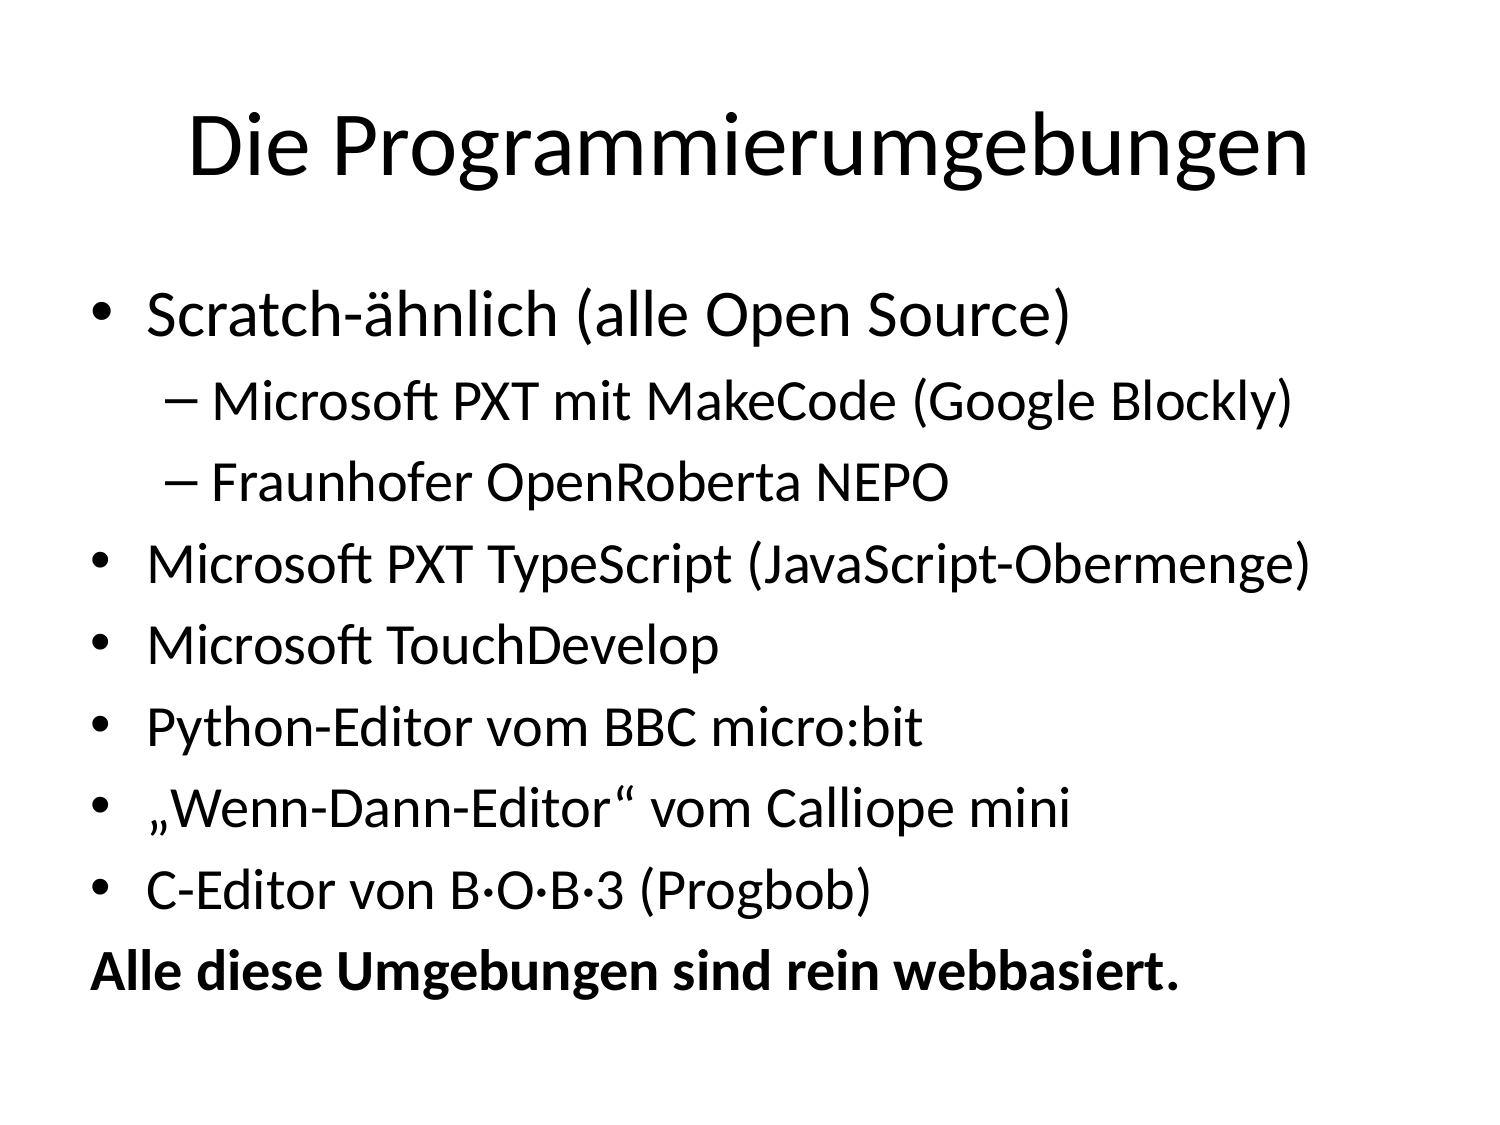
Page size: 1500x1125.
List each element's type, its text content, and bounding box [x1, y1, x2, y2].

title Die Programmierumgebungen [75, 45, 1425, 233]
list Scratch-ähnlich (alle Open Source) Microsoft PXT mit MakeCode (Google Blockly) Fraunhofer OpenRoberta NEPO Microsoft PXT TypeScript (JavaScript-Obermenge) Microsoft TouchDevelop Python-Editor vom BBC micro:bit „Wenn-Dann-Editor“ vom Calliope mini C-Editor von B·O·B·3 (Progbob) Alle diese Umgebungen sind rein webbasiert. [75, 262, 1425, 1125]
